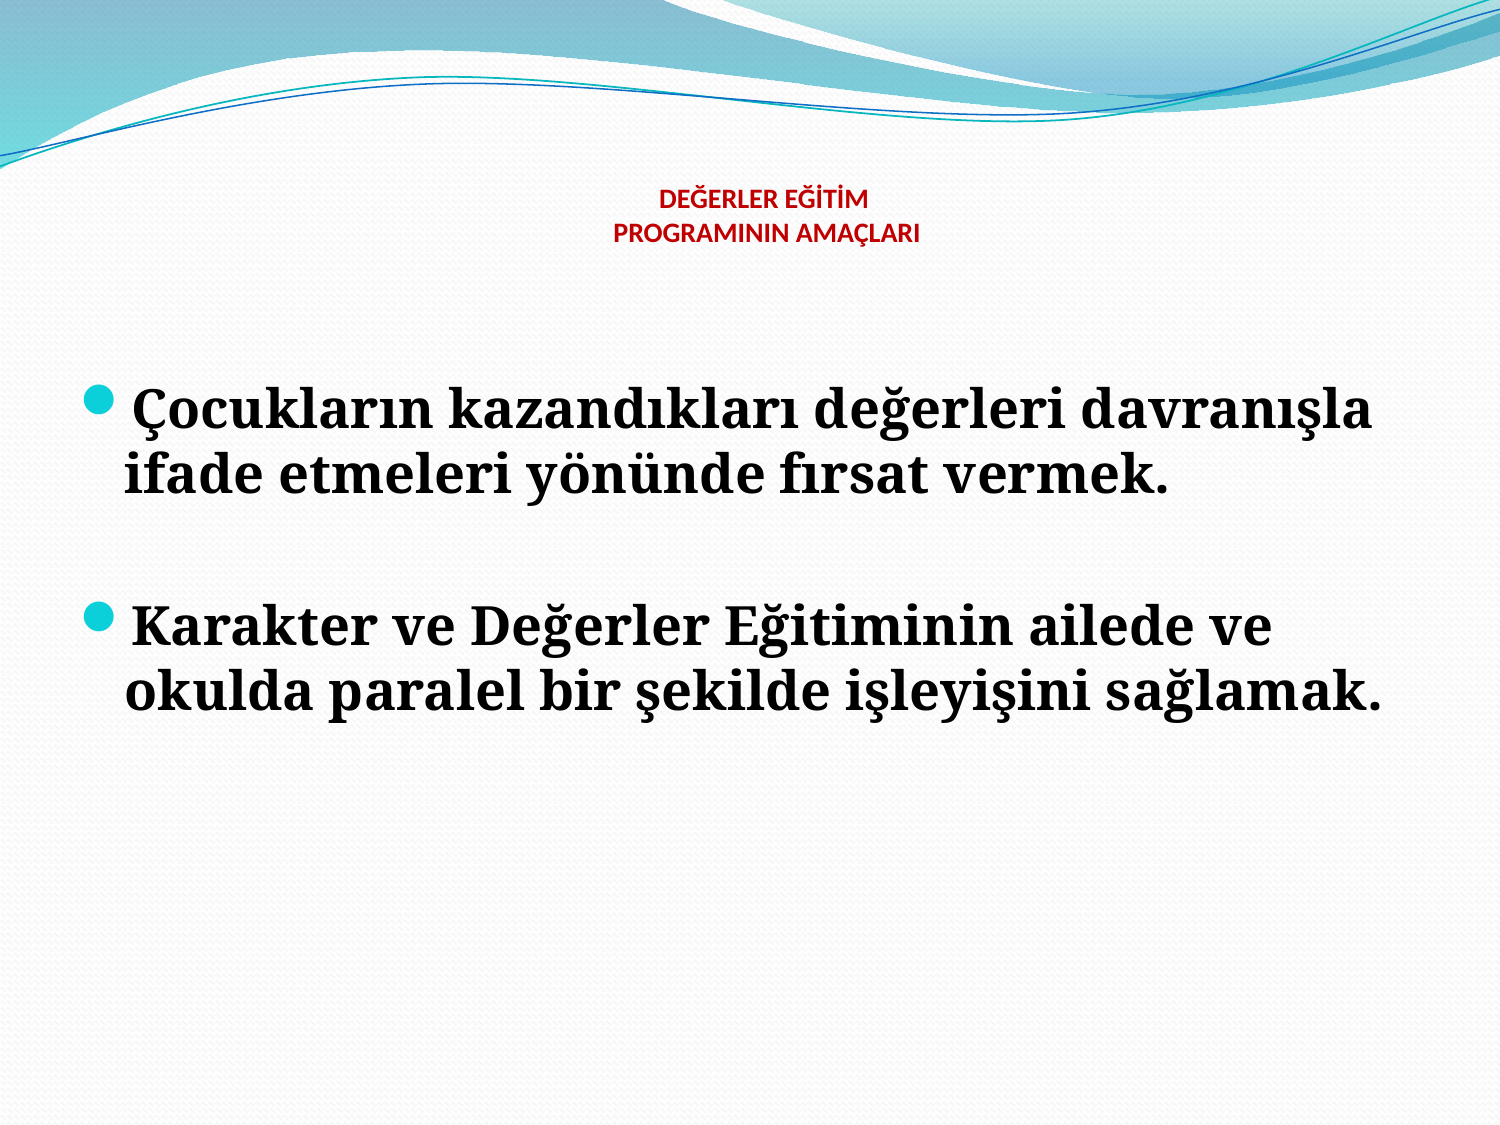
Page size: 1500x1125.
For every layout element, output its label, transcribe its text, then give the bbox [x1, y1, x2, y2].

list Çocukların kazandıkları değerleri davranışla ifade etmeleri yönünde fırsat vermek. Karakter ve Değerler Eğitiminin ailede ve okulda paralel bir şekilde işleyişini sağlamak. [64, 290, 1415, 772]
title DEĞERLER EĞİTİM PROGRAMININ AMAÇLARI [70, 105, 1465, 330]
